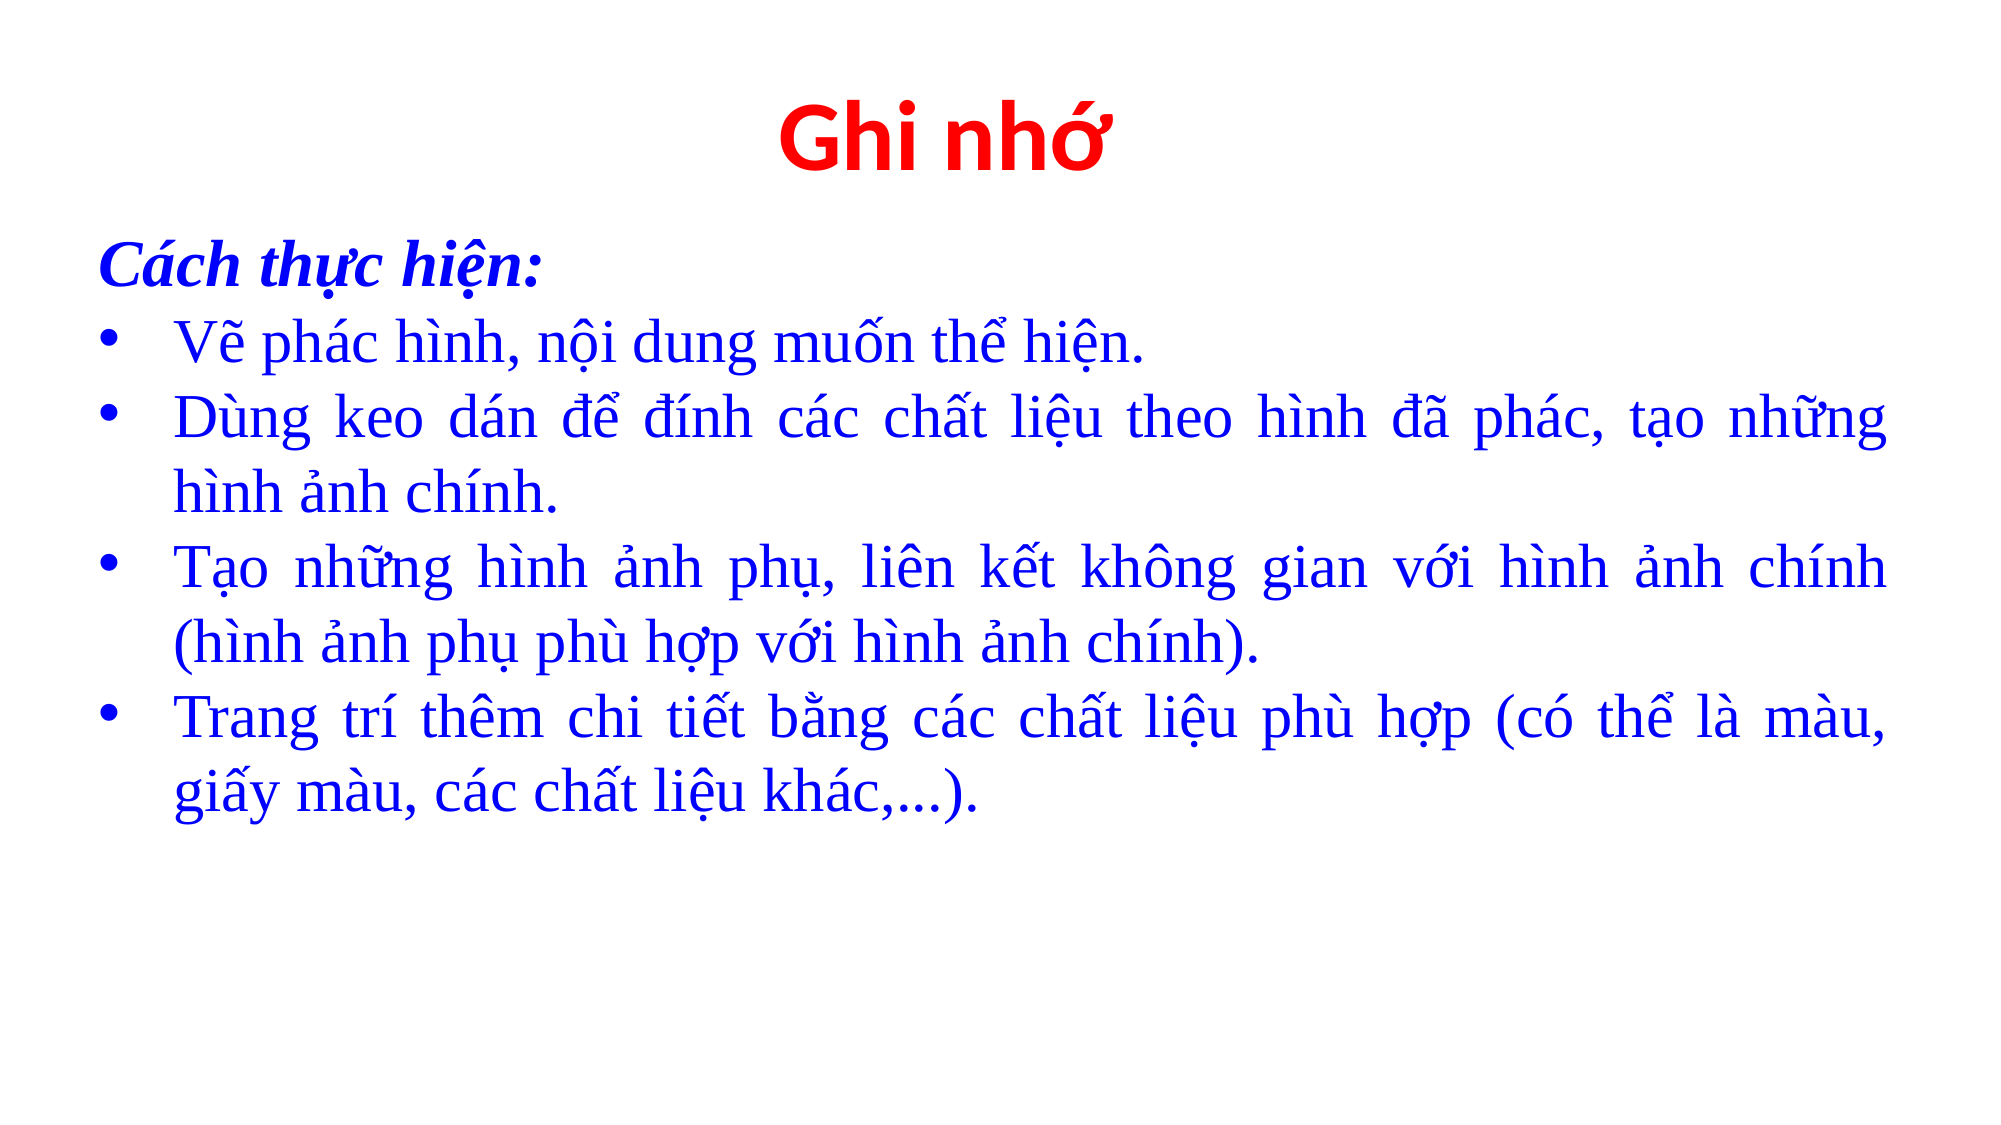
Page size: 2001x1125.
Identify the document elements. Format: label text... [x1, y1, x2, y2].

text_box Ghi nhớ [763, 62, 1129, 198]
text_box Cách thực hiện: Vẽ phác hình, nội dung muốn thể hiện. Dùng keo dán để đính các chất liệu theo hình đã phác, tạo những hình ảnh chính. Tạo những hình ảnh phụ, liên kết không gian với hình ảnh chính (hình ảnh phụ phù hợp với hình ảnh chính). Trang trí thêm chi tiết bằng các chất liệu phù hợp (có thể là màu, giấy màu, các chất liệu khác,...). [83, 212, 1904, 832]
